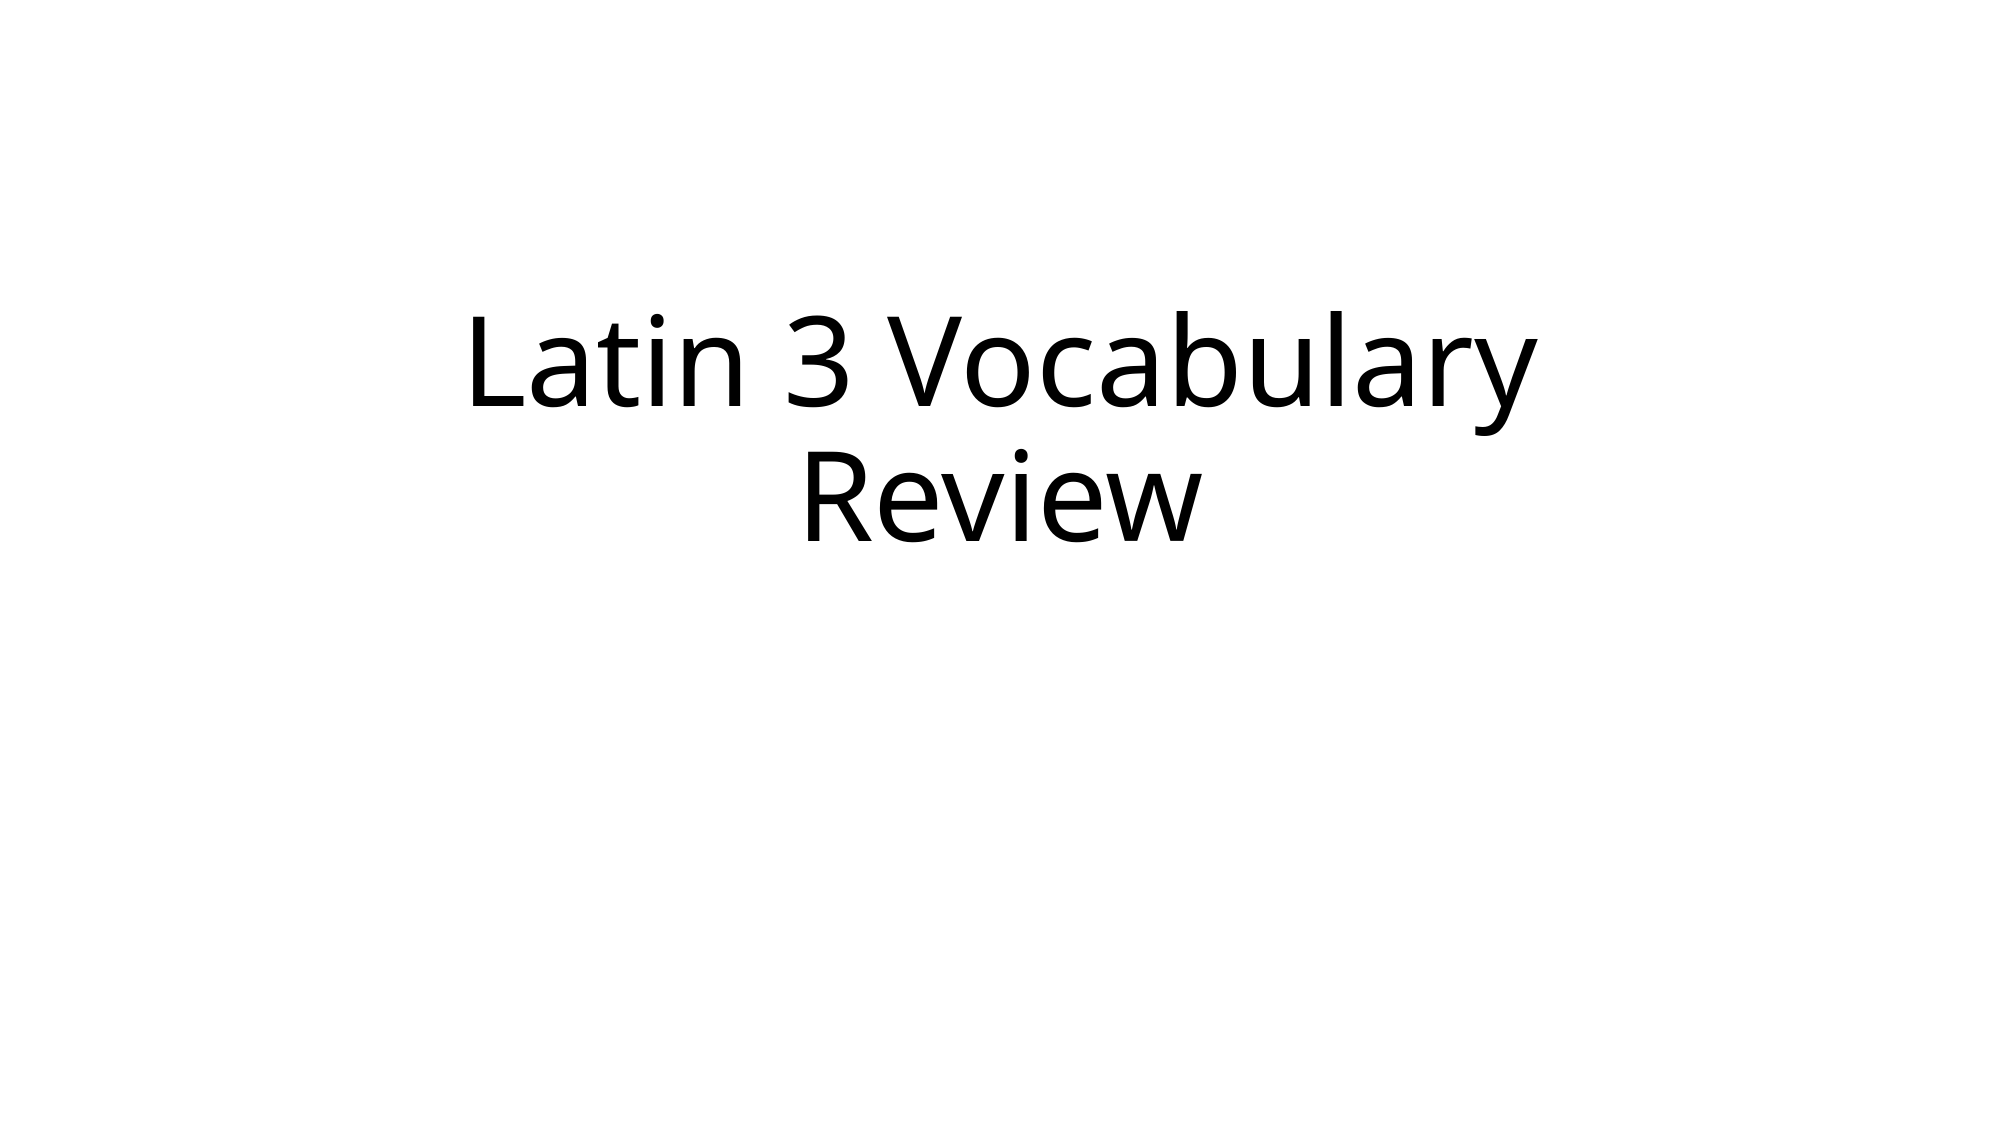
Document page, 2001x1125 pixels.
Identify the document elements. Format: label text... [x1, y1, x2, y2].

title Latin 3 Vocabulary Review [249, 184, 1750, 576]
